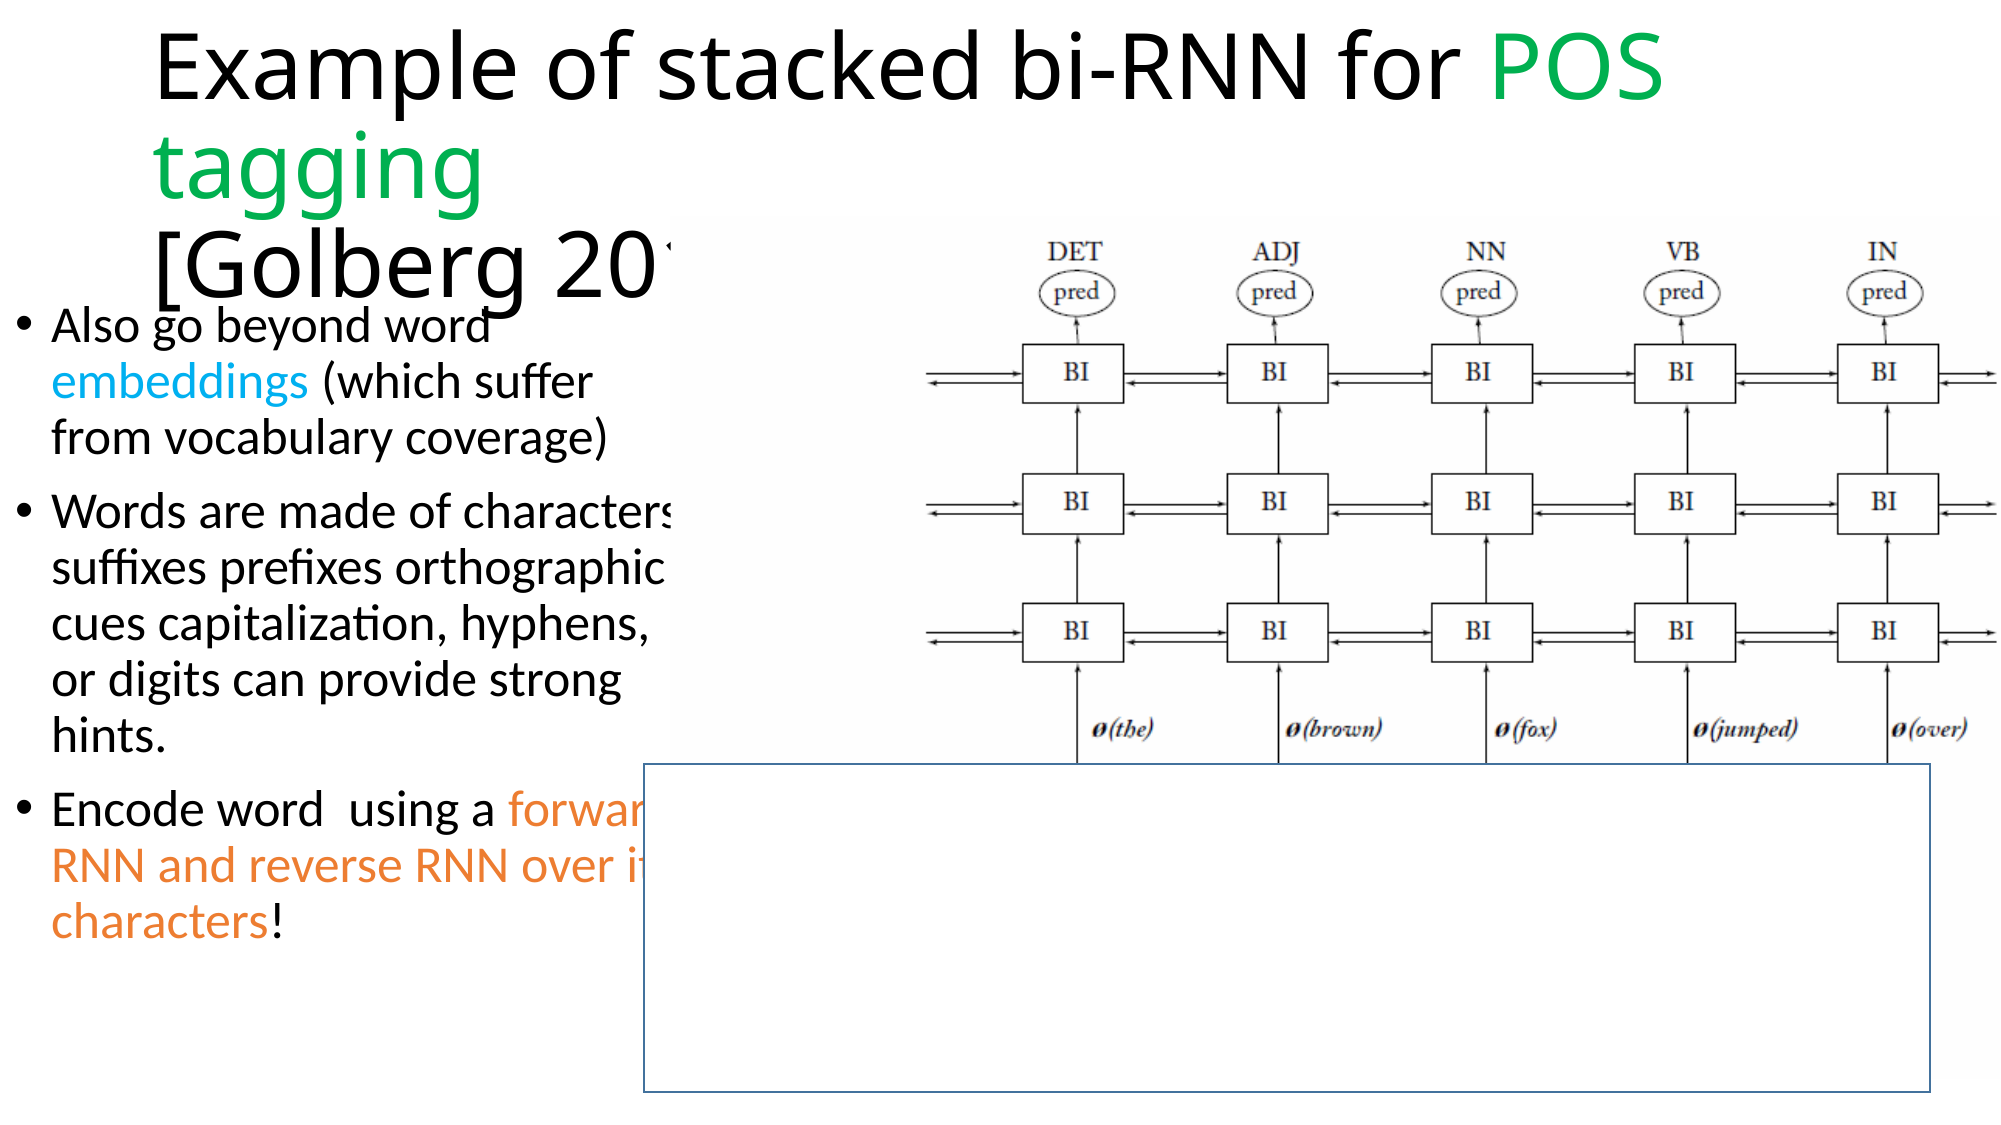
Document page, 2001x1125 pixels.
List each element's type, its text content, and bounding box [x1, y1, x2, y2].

list Also go beyond word embeddings (which suffer from vocabulary coverage) Words are made of characters: suffixes prefixes orthographic cues capitalization, hyphens, or digits can provide strong hints. Encode word using a forward RNN and reverse RNN over its characters! [0, 290, 670, 1018]
title Example of stacked bi-RNN for POS tagging [Golberg 2017 [137, 59, 1863, 278]
text_box [643, 763, 1931, 1093]
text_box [670, 216, 2000, 1079]
